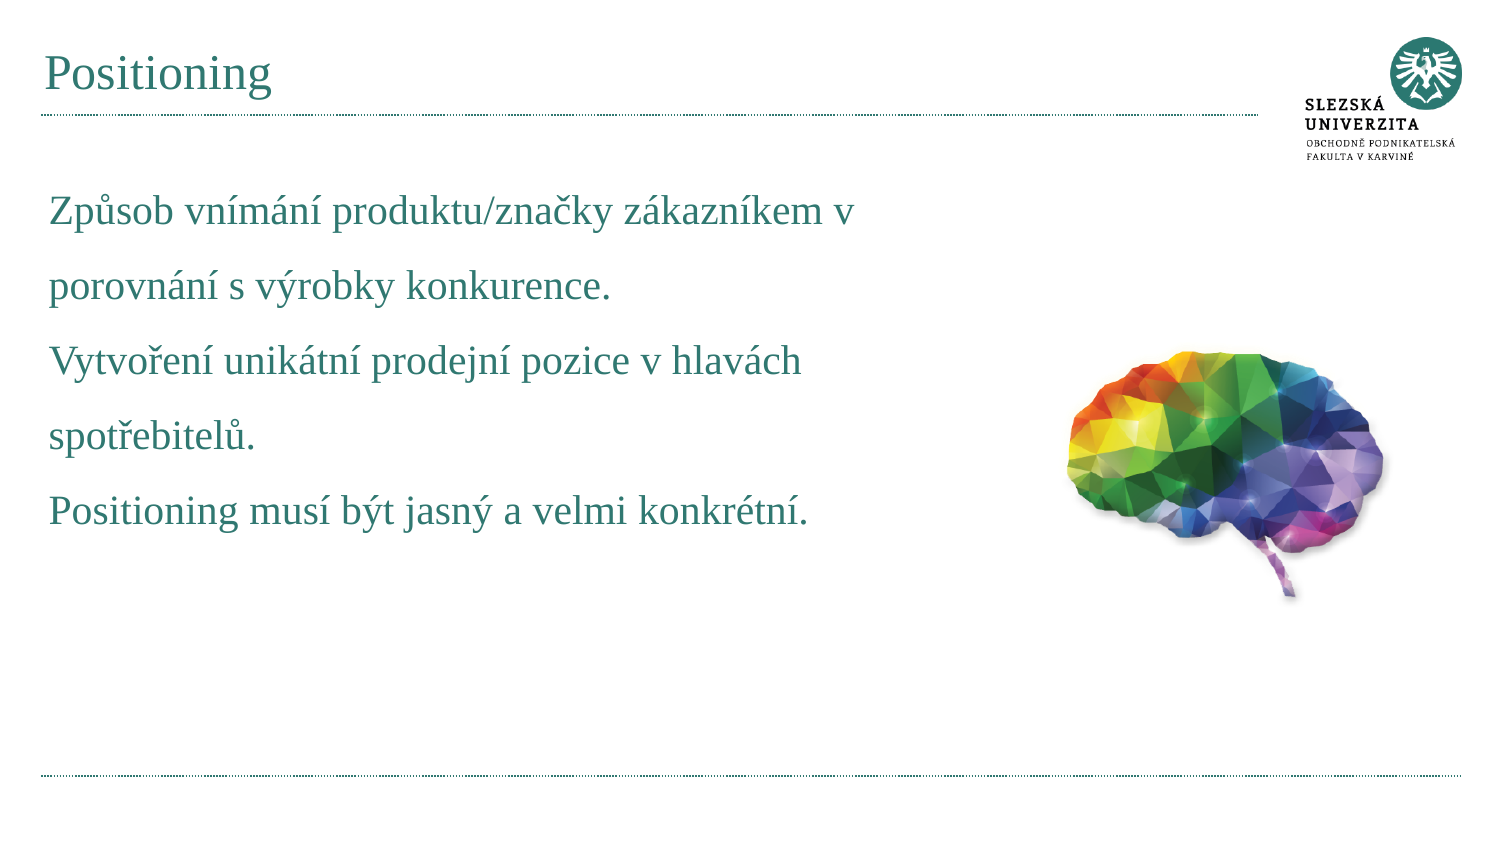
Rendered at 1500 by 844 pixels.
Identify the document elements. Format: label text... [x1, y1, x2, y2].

picture [1305, 37, 1462, 160]
title Positioning [29, 32, 1223, 116]
picture [1054, 338, 1397, 610]
list Způsob vnímání produktu/značky zákazníkem v porovnání s výrobky konkurence. Vytvoření unikátní prodejní pozice v hlavách spotřebitelů. Positioning musí být jasný a velmi konkrétní. [33, 150, 999, 588]
